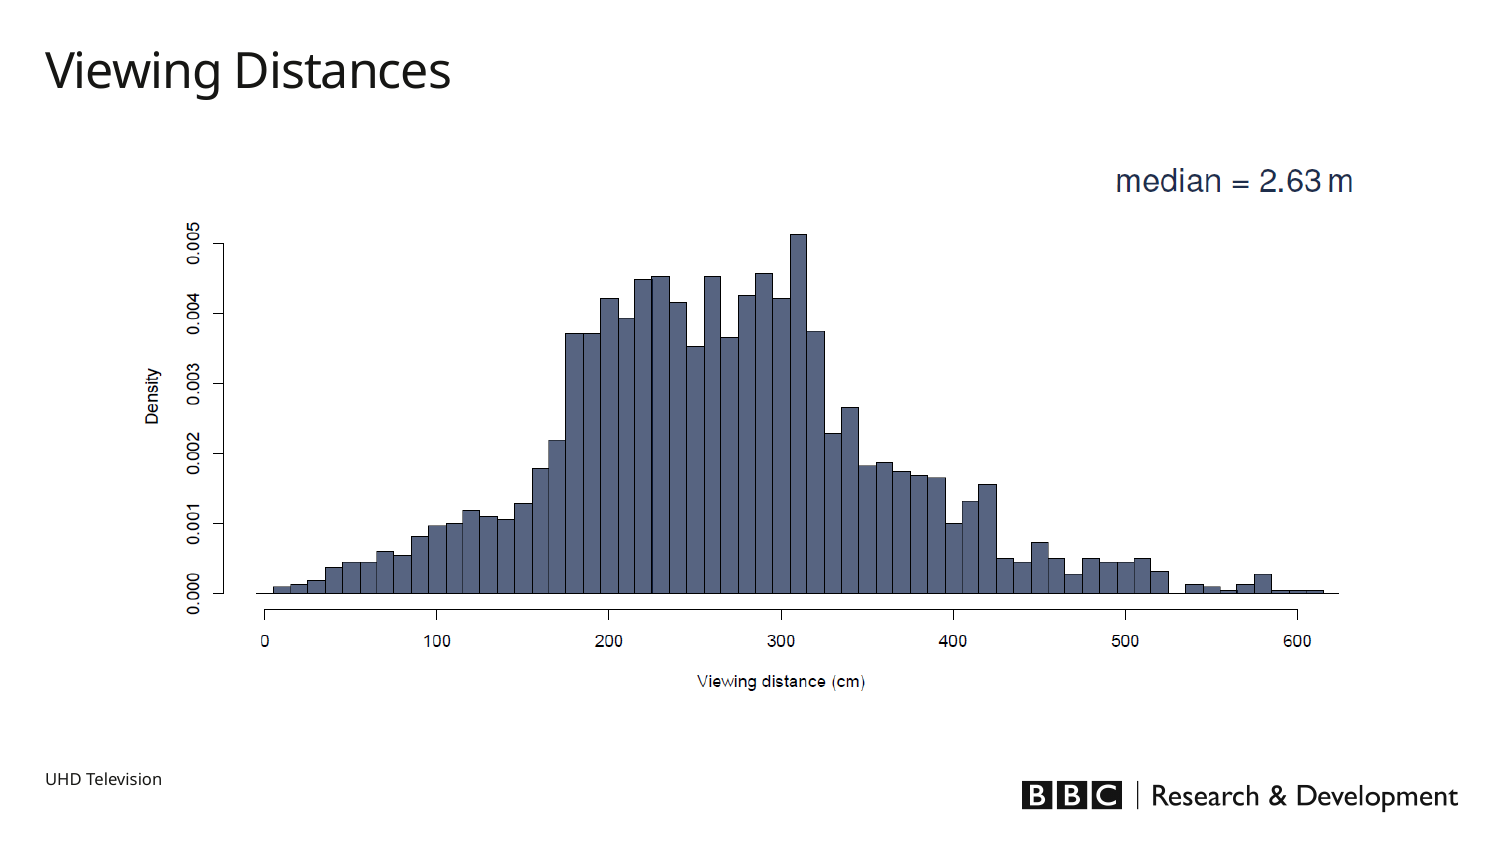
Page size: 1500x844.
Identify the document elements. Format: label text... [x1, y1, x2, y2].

picture [1006, 767, 1474, 826]
footer UHD Television [45, 748, 990, 809]
picture [102, 139, 1389, 749]
title Viewing Distances [45, 38, 988, 168]
